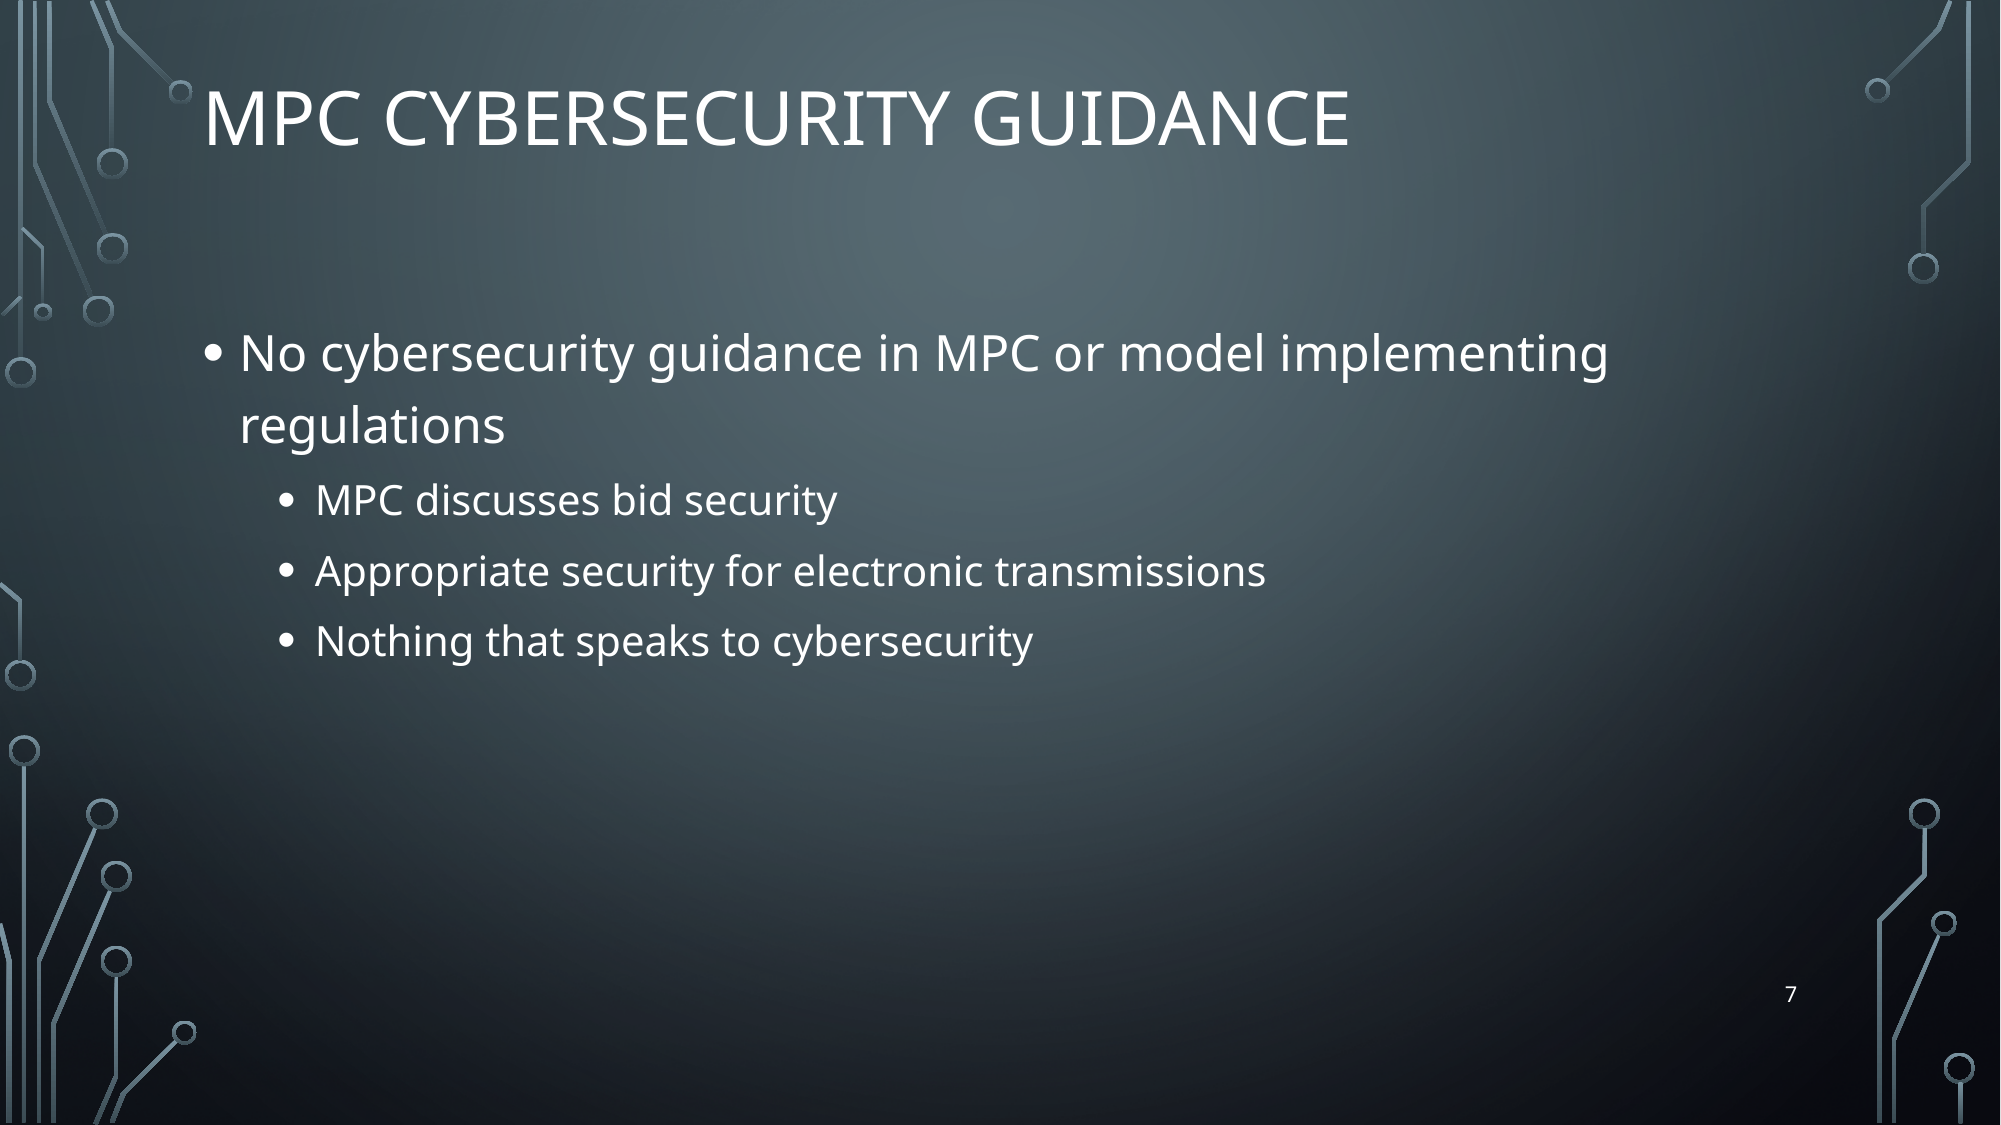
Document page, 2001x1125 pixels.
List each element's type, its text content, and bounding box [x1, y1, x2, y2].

title MPC Cybersecurity guidance [187, 0, 1813, 221]
slide_number 7 [1685, 965, 1813, 1025]
list No cybersecurity guidance in MPC or model implementing regulations MPC discusses bid security Appropriate security for electronic transmissions Nothing that speaks to cybersecurity [187, 221, 1813, 950]
